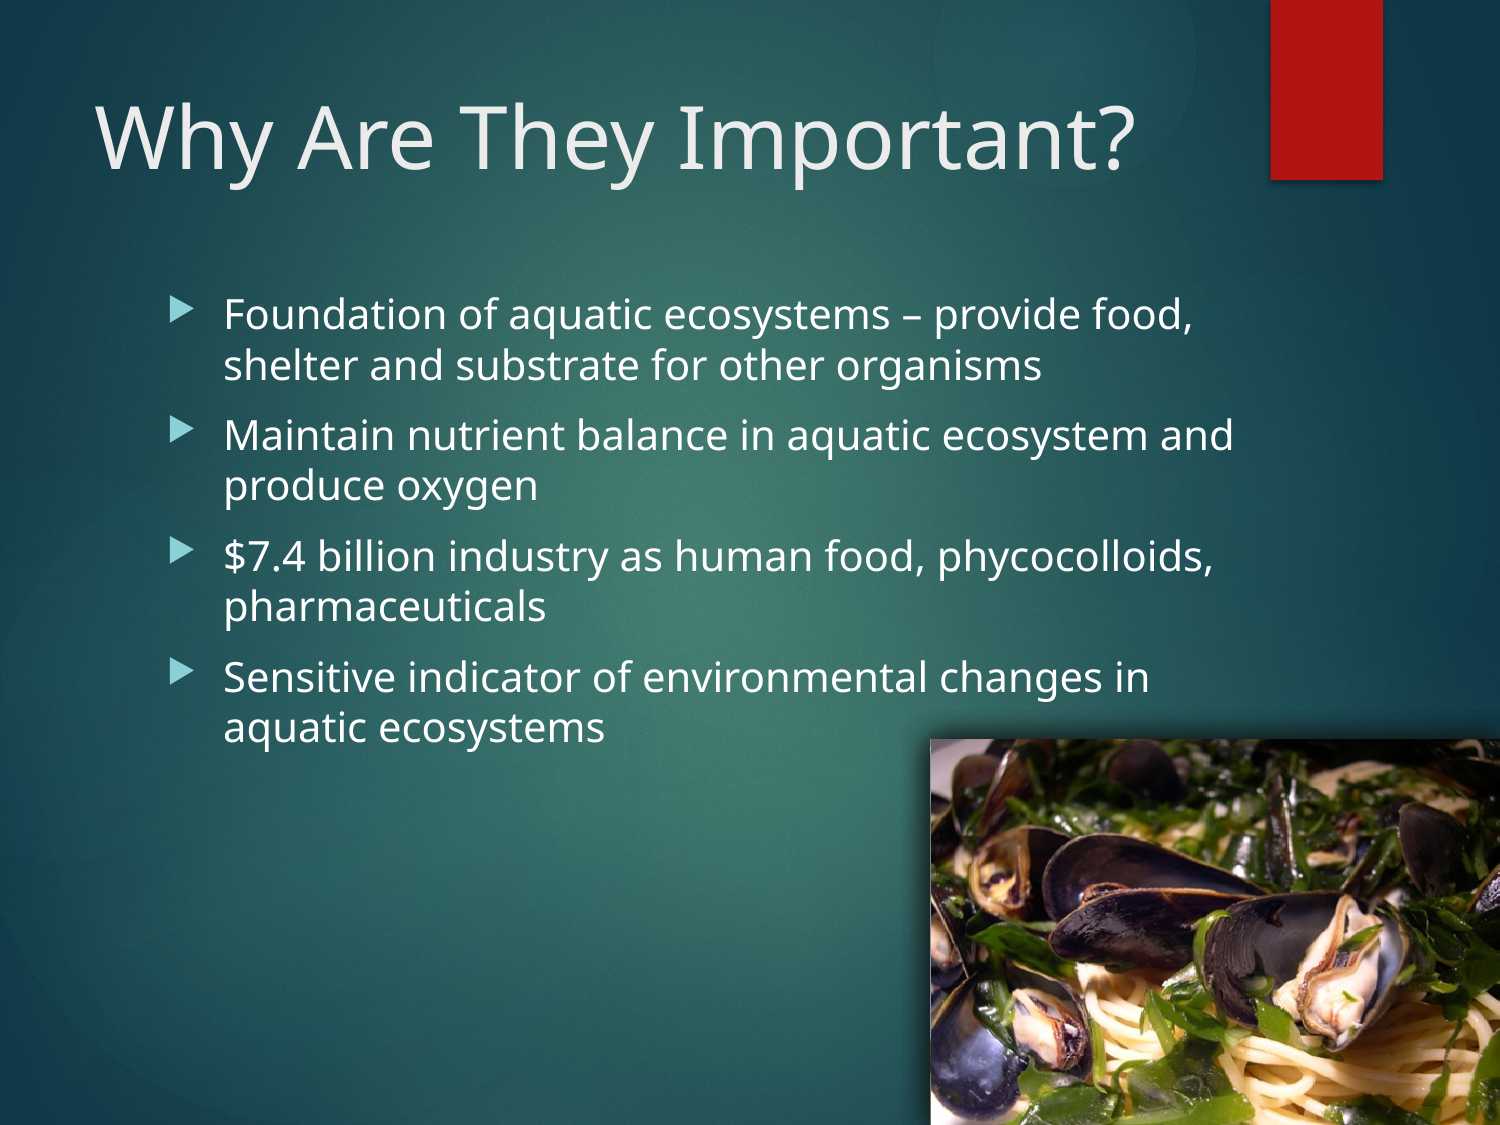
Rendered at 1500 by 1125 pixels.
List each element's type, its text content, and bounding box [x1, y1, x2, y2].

picture [930, 739, 1500, 1125]
list Foundation of aquatic ecosystems – provide food, shelter and substrate for other organisms Maintain nutrient balance in aquatic ecosystem and produce oxygen $7.4 billion industry as human food, phycocolloids, pharmaceuticals Sensitive indicator of environmental changes in aquatic ecosystems [151, 280, 1253, 969]
title Why Are They Important? [79, 74, 1237, 304]
